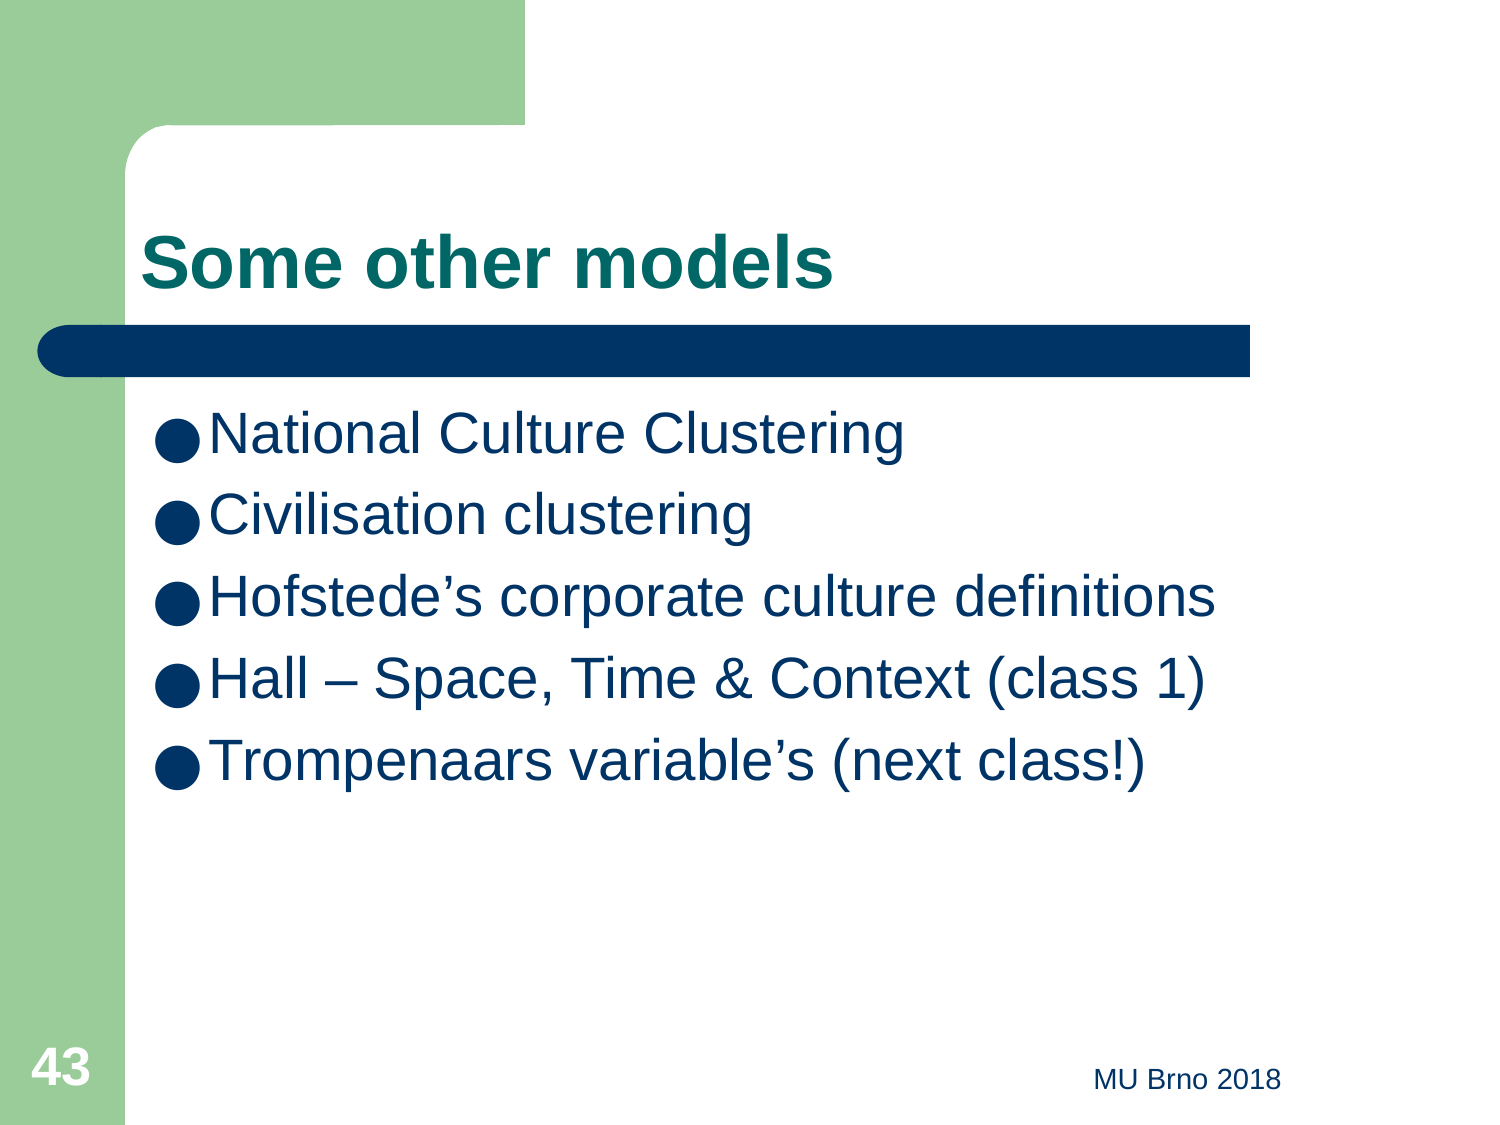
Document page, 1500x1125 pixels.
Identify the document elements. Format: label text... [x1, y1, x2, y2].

text_box MU Brno 2018 [949, 1025, 1426, 1103]
list National Culture Clustering Civilisation clustering Hofstede’s corporate culture definitions Hall – Space, Time & Context (class 1) Trompenaars variable’s (next class!) [137, 387, 1400, 999]
title Some other models [125, 125, 1425, 313]
slide_number ‹#› [13, 1023, 111, 1105]
